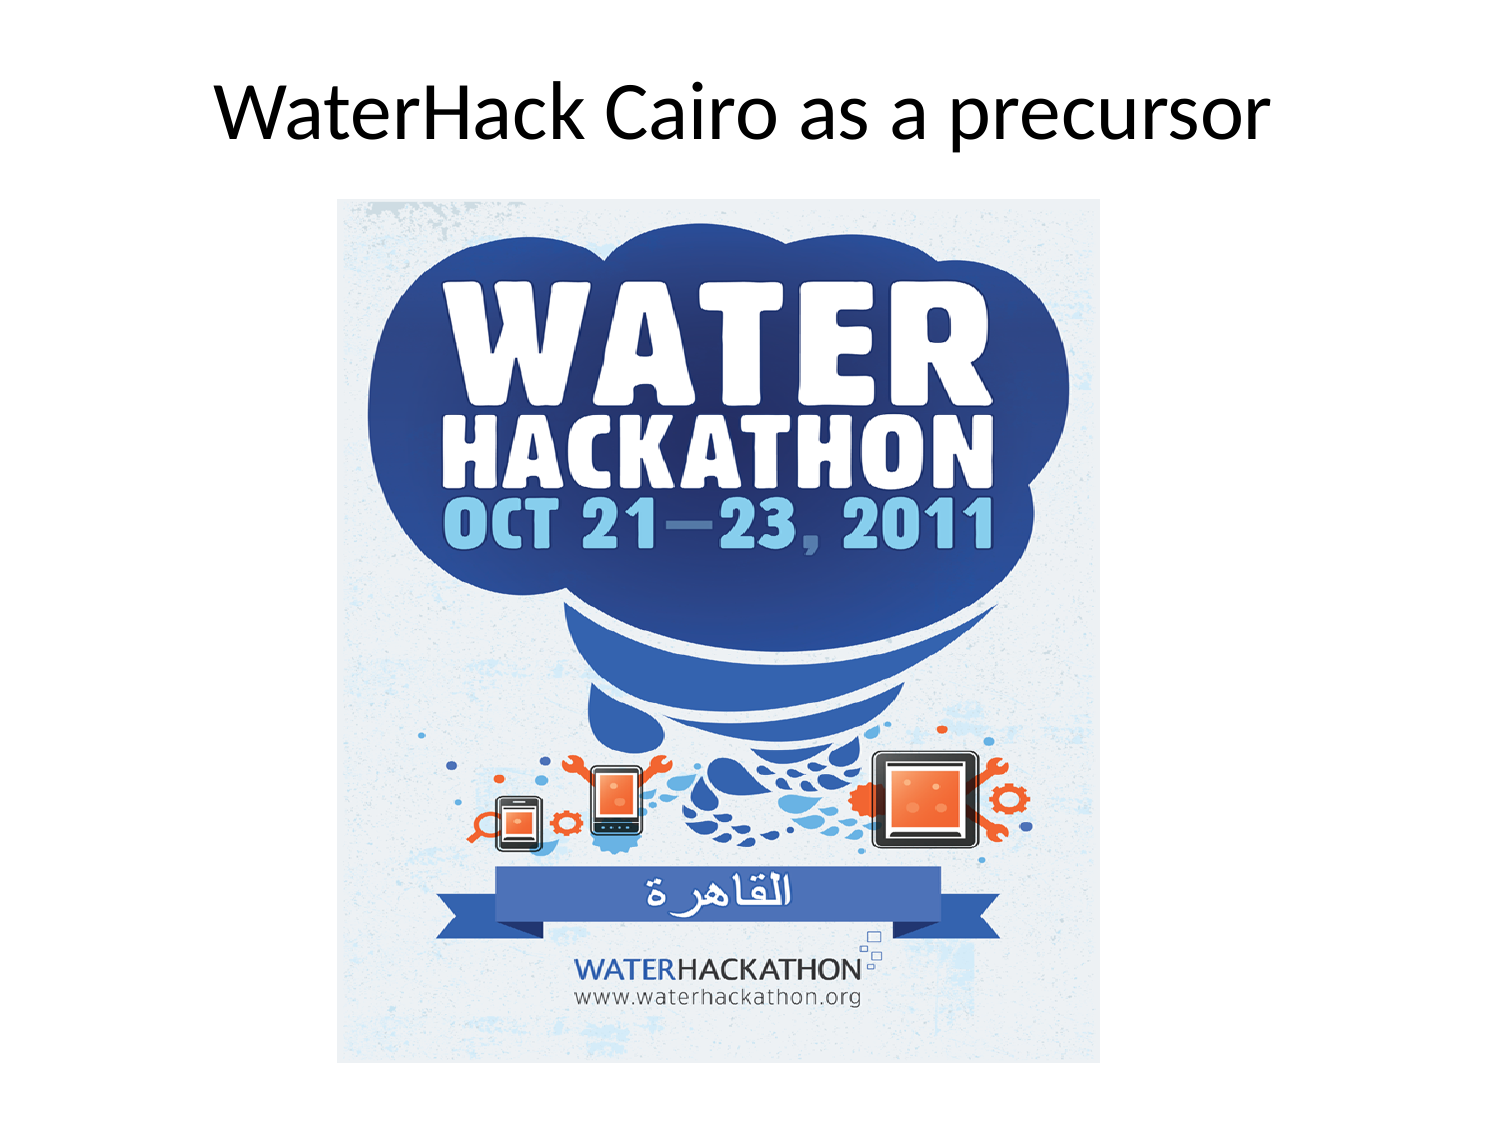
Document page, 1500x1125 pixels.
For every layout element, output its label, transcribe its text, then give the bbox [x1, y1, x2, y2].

title WaterHack Cairo as a precursor [0, 12, 1488, 200]
picture [337, 199, 1101, 1063]
